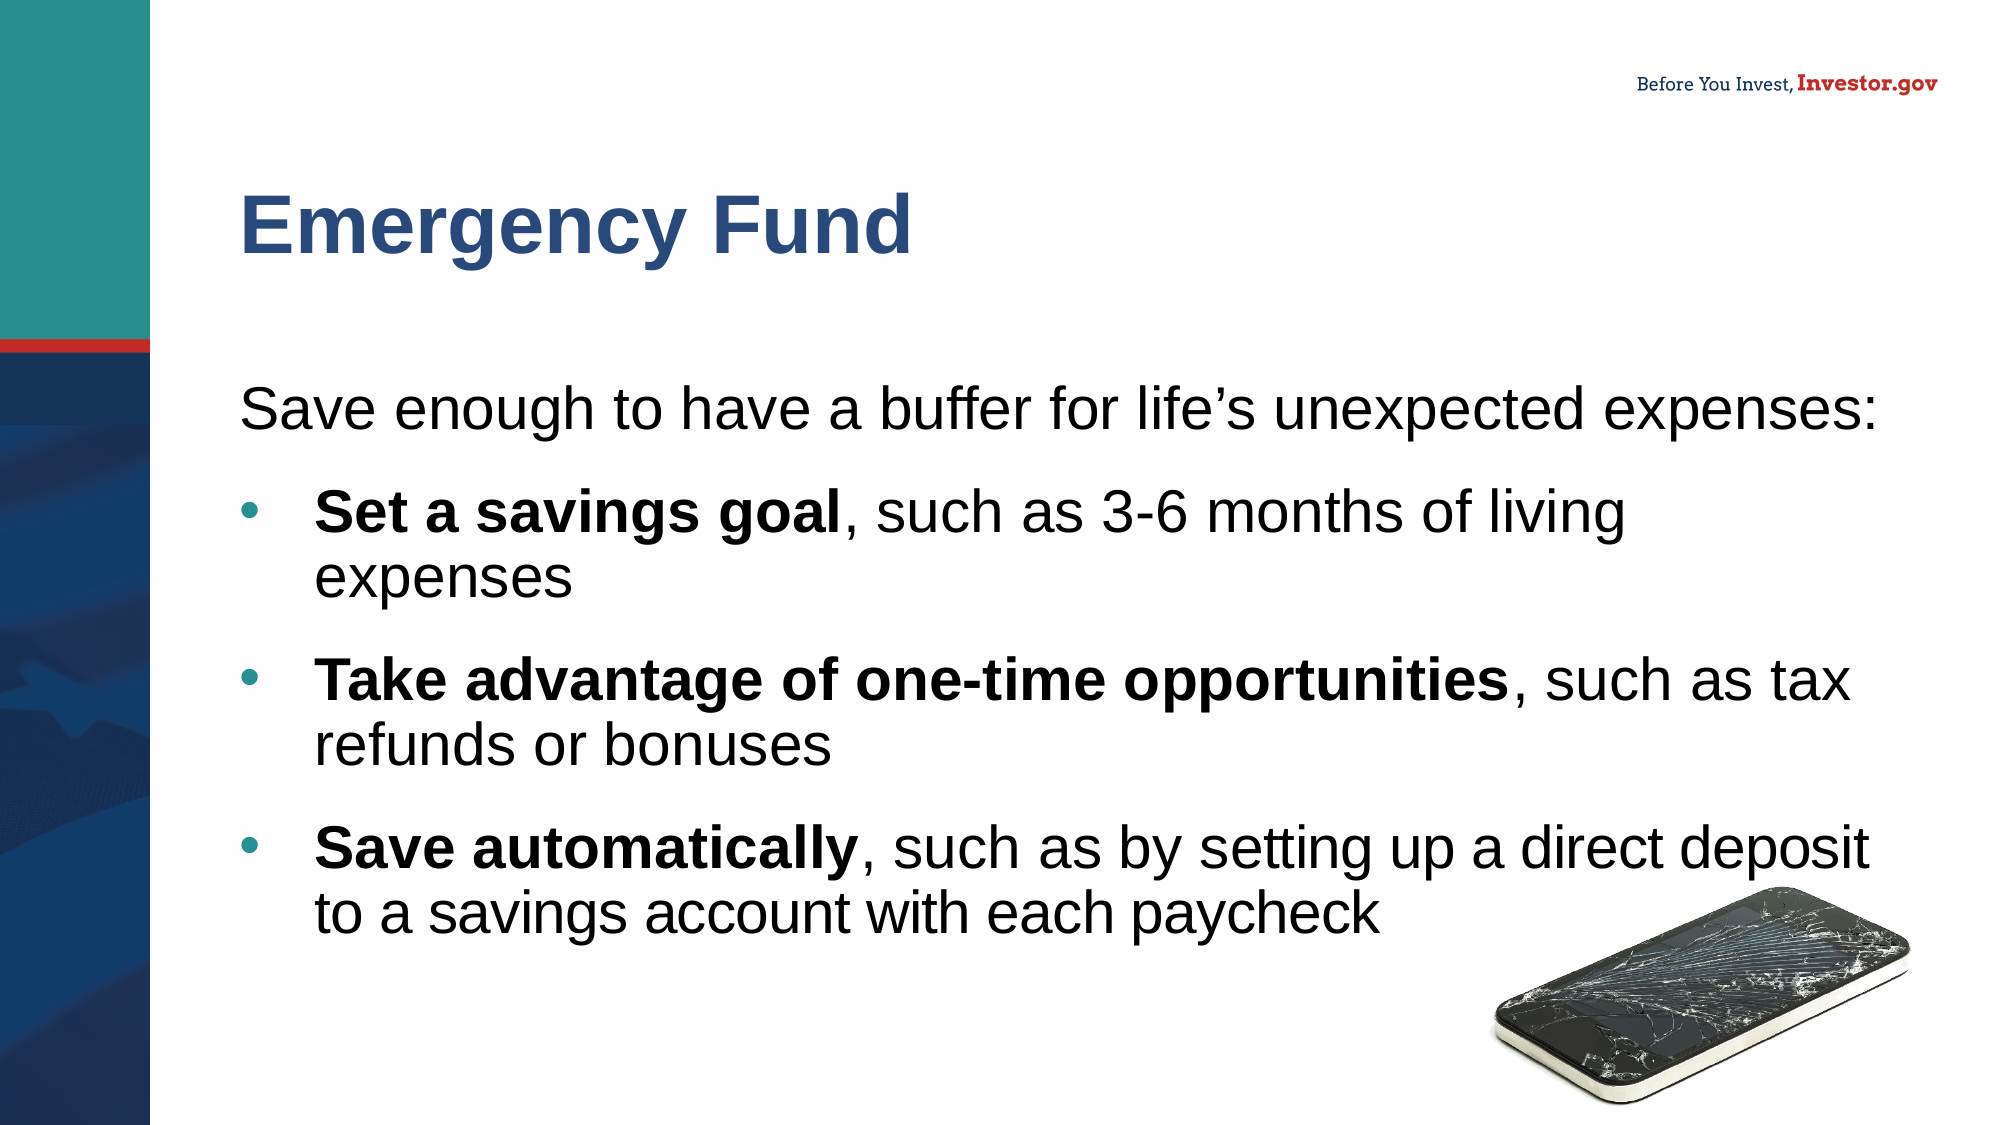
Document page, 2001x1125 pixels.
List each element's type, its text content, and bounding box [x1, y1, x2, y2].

list Save enough to have a buffer for life’s unexpected expenses: Set a savings goal, such as 3-6 months of living expenses Take advantage of one-time opportunities, such as tax refunds or bonuses Save automatically, such as by setting up a direct deposit to a savings account with each paycheck [224, 370, 1918, 1086]
title Emergency Fund [224, 117, 1863, 336]
picture [1468, 859, 1940, 1125]
picture [0, 0, 155, 1125]
picture [1606, 0, 2000, 123]
